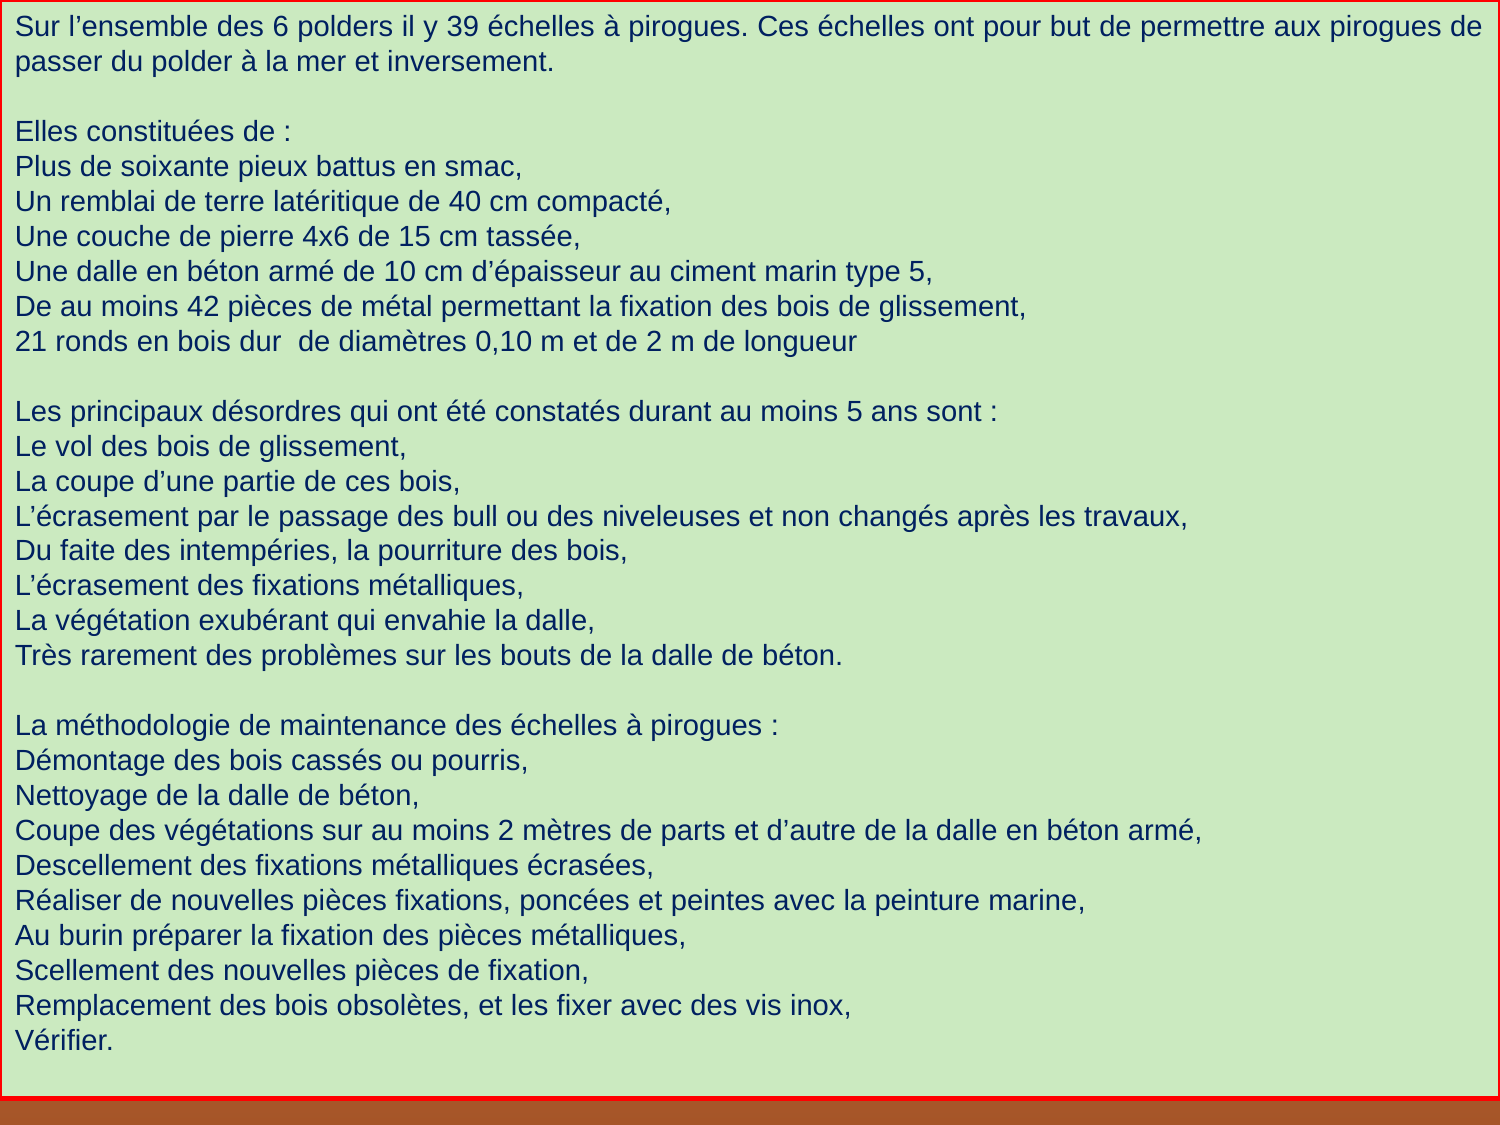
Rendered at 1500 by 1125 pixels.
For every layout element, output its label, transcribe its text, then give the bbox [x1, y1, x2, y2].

text_box Sur l’ensemble des 6 polders il y 39 échelles à pirogues. Ces échelles ont pour but de permettre aux pirogues de passer du polder à la mer et inversement. Elles constituées de : Plus de soixante pieux battus en smac, Un remblai de terre latéritique de 40 cm compacté, Une couche de pierre 4x6 de 15 cm tassée, Une dalle en béton armé de 10 cm d’épaisseur au ciment marin type 5, De au moins 42 pièces de métal permettant la fixation des bois de glissement, 21 ronds en bois dur de diamètres 0,10 m et de 2 m de longueur Les principaux désordres qui ont été constatés durant au moins 5 ans sont : Le vol des bois de glissement, La coupe d’une partie de ces bois, L’écrasement par le passage des bull ou des niveleuses et non changés après les travaux, Du faite des intempéries, la pourriture des bois, L’écrasement des fixations métalliques, La végétation exubérant qui envahie la dalle, Très rarement des problèmes sur les bouts de la dalle de béton. La méthodologie de maintenance des échelles à pirogues : Démontage des bois cassés ou pourris, Nettoyage de la dalle de béton, Coupe des végétations sur au moins 2 mètres de parts et d’autre de la dalle en béton armé, Descellement des fixations métalliques écrasées, Réaliser de nouvelles pièces fixations, poncées et peintes avec la peinture marine, Au burin préparer la fixation des pièces métalliques, Scellement des nouvelles pièces de fixation, Remplacement des bois obsolètes, et les fixer avec des vis inox, Vérifier. [0, 0, 1500, 1099]
